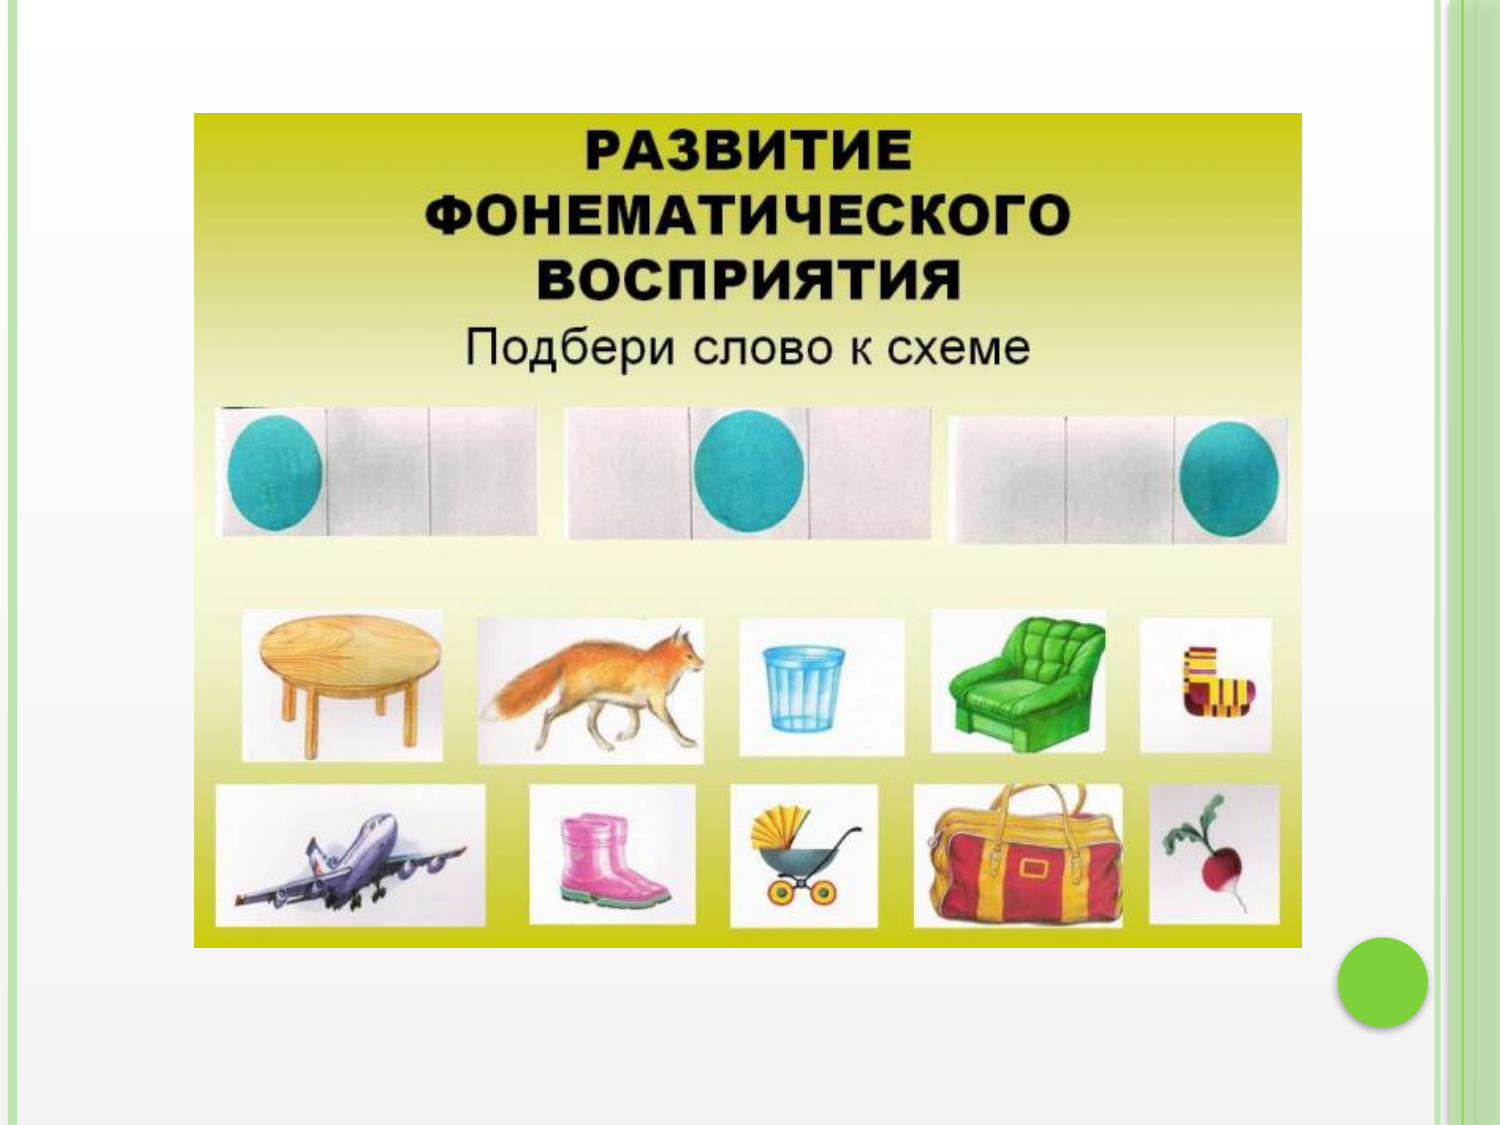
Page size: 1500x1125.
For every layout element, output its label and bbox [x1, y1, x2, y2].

list [194, 113, 1302, 949]
